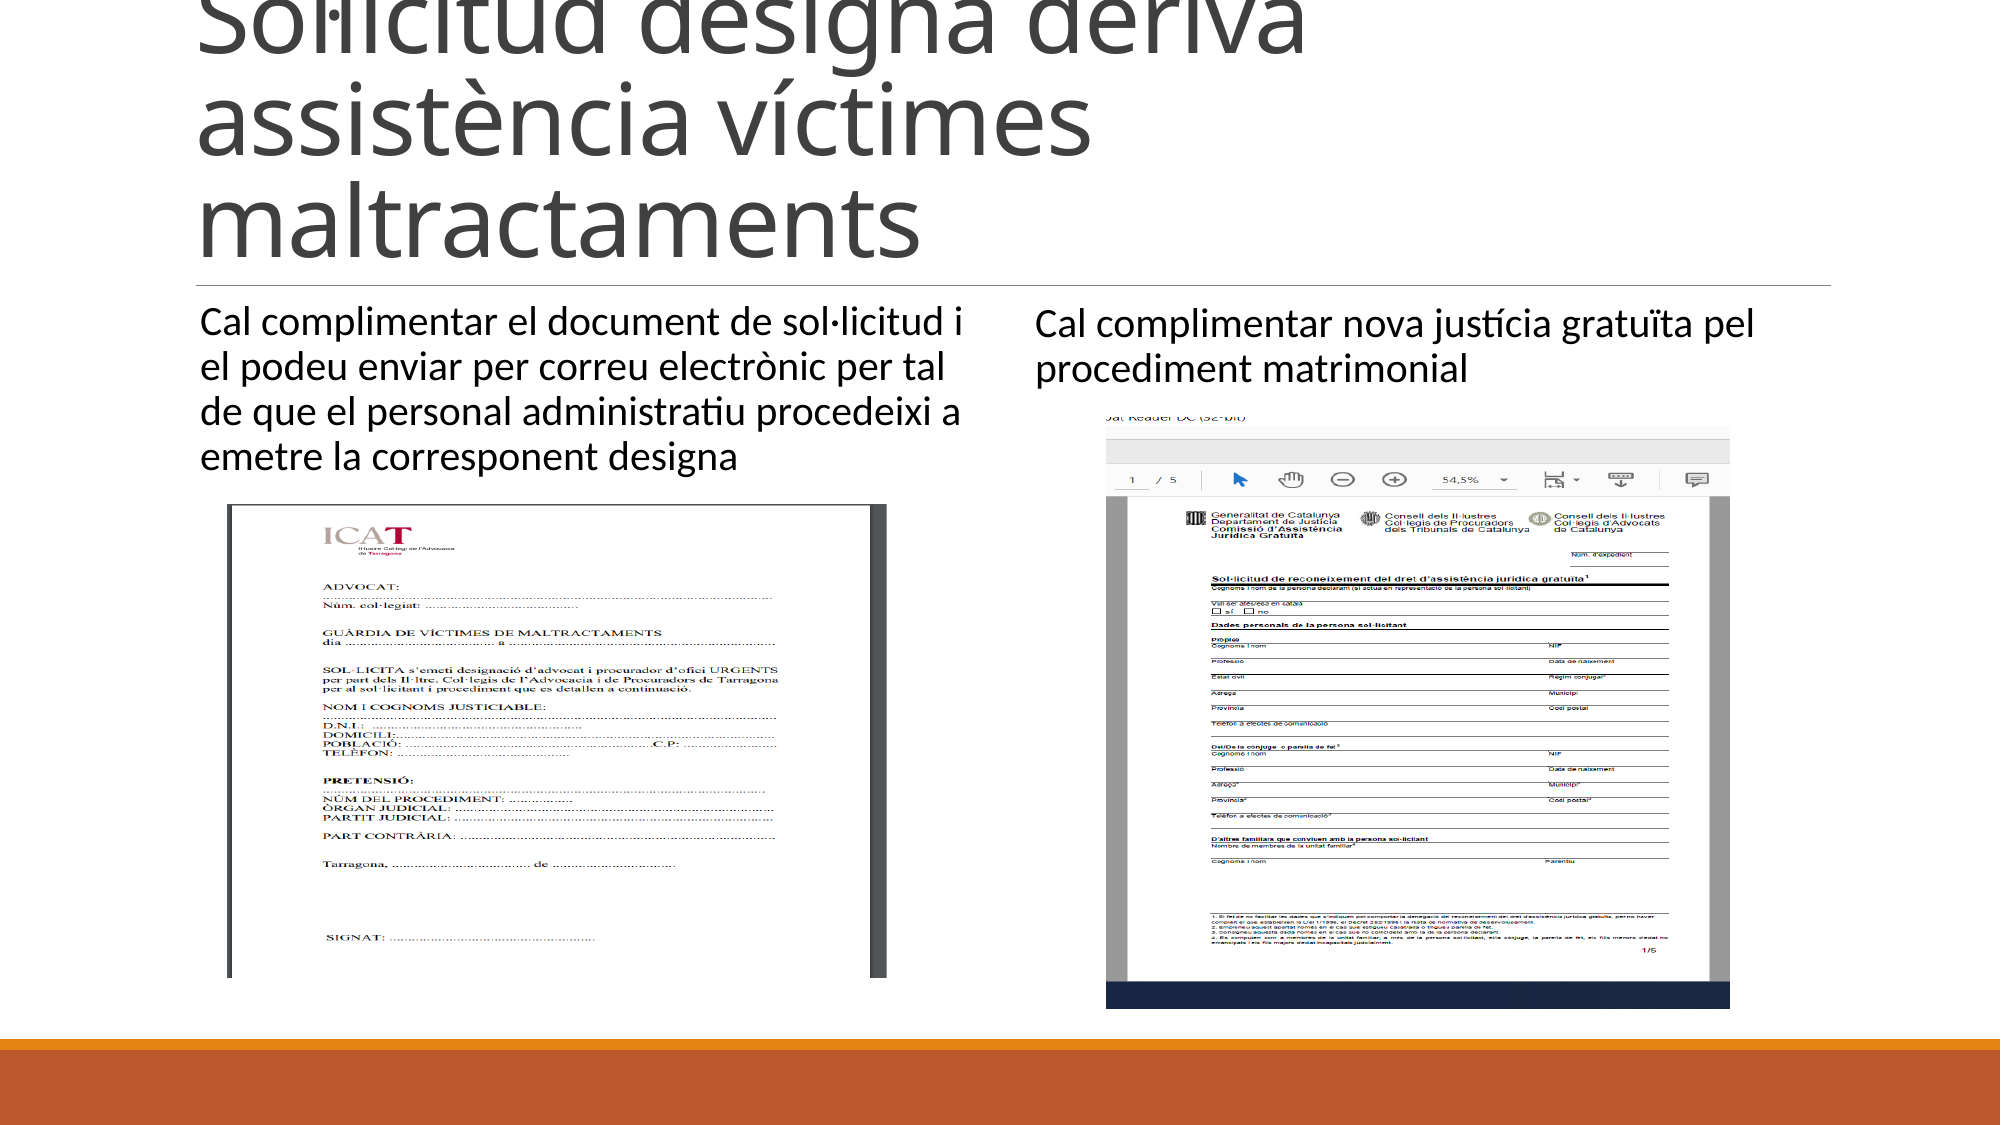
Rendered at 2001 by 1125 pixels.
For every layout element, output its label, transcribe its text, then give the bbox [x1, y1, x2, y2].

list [226, 492, 888, 979]
text_box [169, 37, 1730, 410]
title Sol·licitud designa deriva assistència víctimes maltractaments [180, 47, 1830, 285]
list Cal complimentar el document de sol·licitud i el podeu enviar per correu electrònic per tal de que el personal administratiu procedeixi a emetre la corresponent designa [184, 285, 995, 493]
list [1105, 416, 1731, 1017]
list Cal complimentar nova justícia gratuïta pel procediment matrimonial [1020, 218, 1830, 476]
